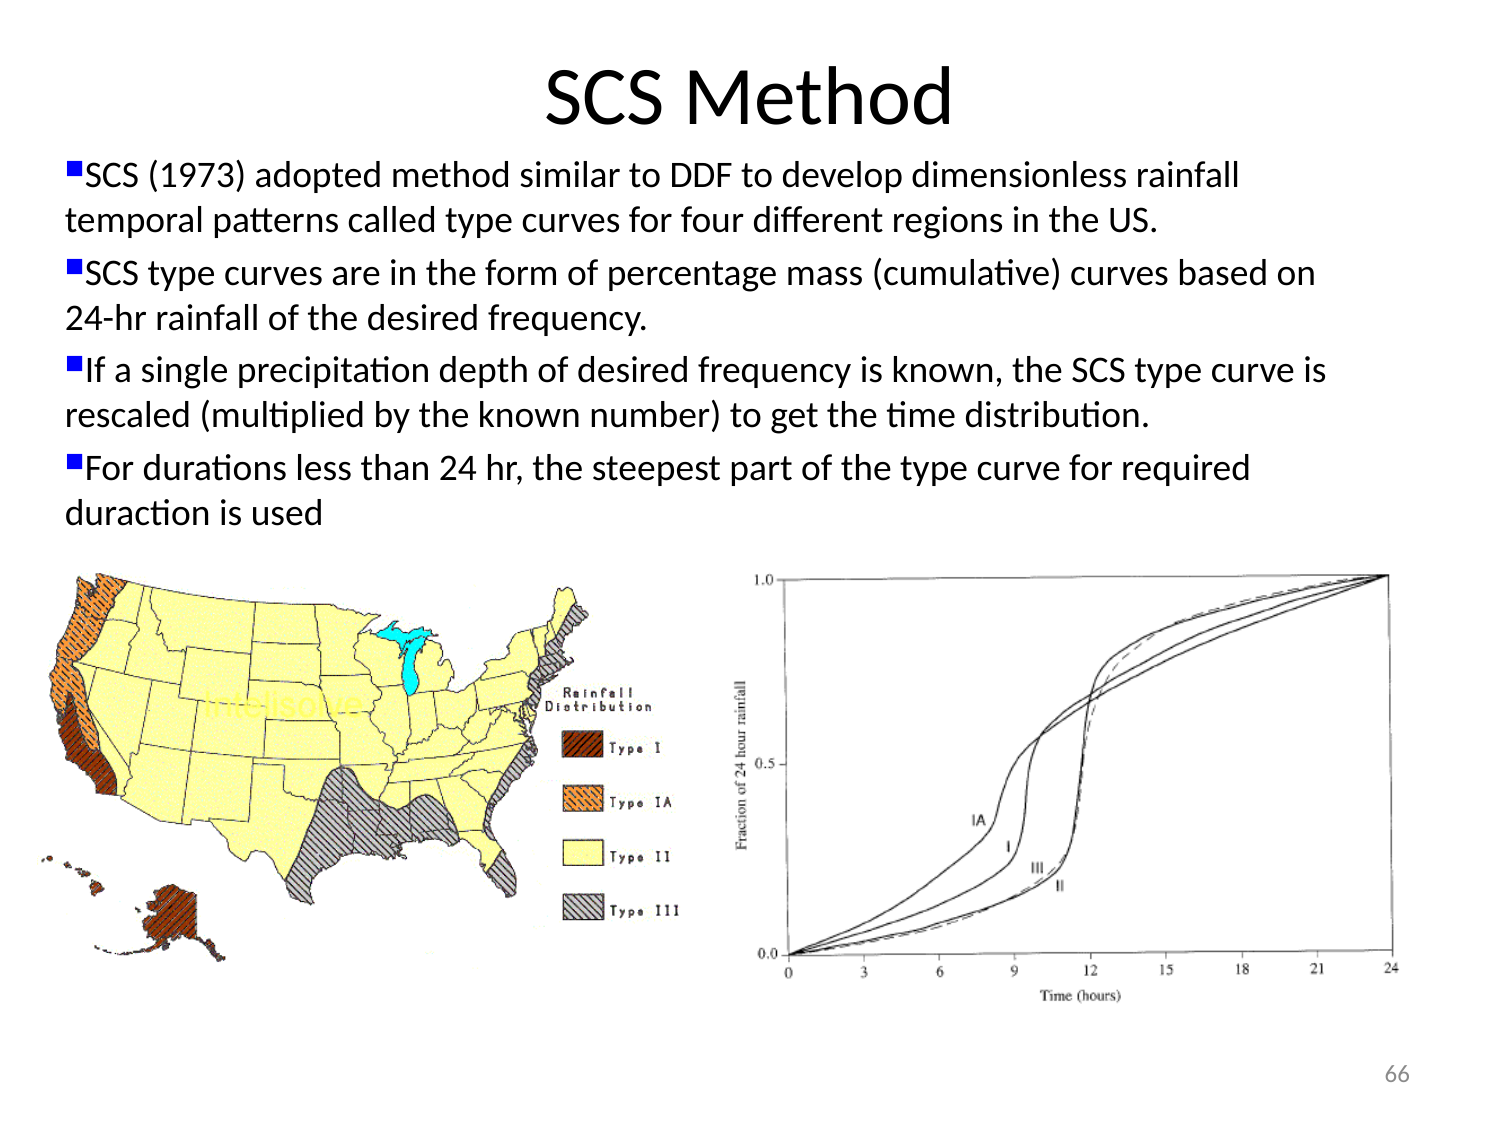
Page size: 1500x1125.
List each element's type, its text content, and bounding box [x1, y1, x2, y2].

picture [37, 562, 688, 979]
picture [712, 562, 1413, 1016]
title SCS Method [75, 32, 1425, 150]
slide_number 66 [1074, 1042, 1425, 1103]
text_box SCS (1973) adopted method similar to DDF to develop dimensionless rainfall temporal patterns called type curves for four different regions in the US. SCS type curves are in the form of percentage mass (cumulative) curves based on 24-hr rainfall of the desired frequency. If a single precipitation depth of desired frequency is known, the SCS type curve is rescaled (multiplied by the known number) to get the time distribution. For durations less than 24 hr, the steepest part of the type curve for required duraction is used [50, 142, 1363, 593]
